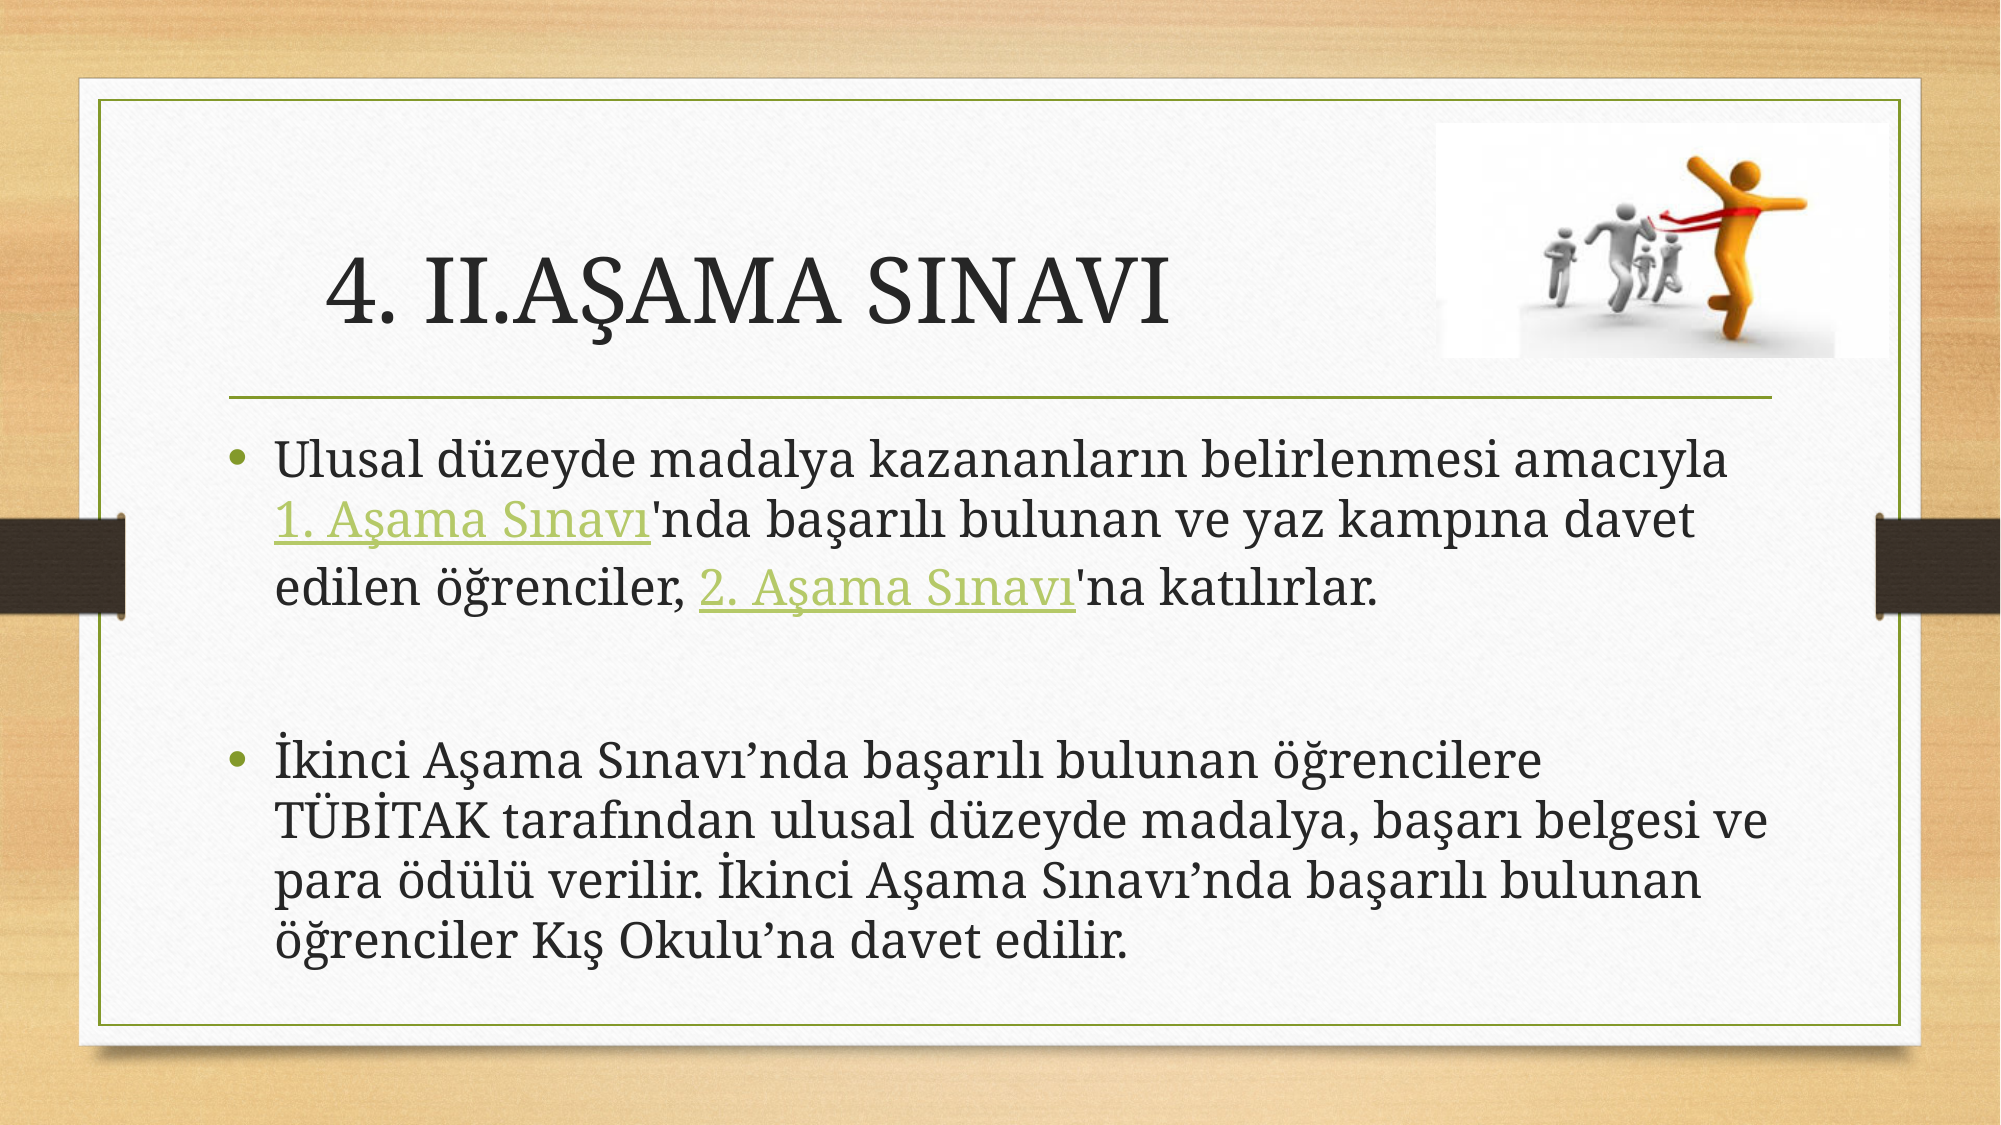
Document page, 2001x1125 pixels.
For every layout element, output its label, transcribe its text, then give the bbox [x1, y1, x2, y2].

picture [0, 0, 2001, 1125]
list Ulusal düzeyde madalya kazananların belirlenmesi amacıyla 1. Aşama Sınavı'nda başarılı bulunan ve yaz kampına davet edilen öğrenciler, 2. Aşama Sınavı'na katılırlar. İkinci Aşama Sınavı’nda başarılı bulunan öğrencilere TÜBİTAK tarafından ulusal düzeyde madalya, başarı belgesi ve para ödülü verilir. İkinci Aşama Sınavı’nda başarılı bulunan öğrenciler Kış Okulu’na davet edilir. [212, 419, 1788, 964]
title 4. II.AŞAMA SINAVI [0, 180, 1537, 395]
